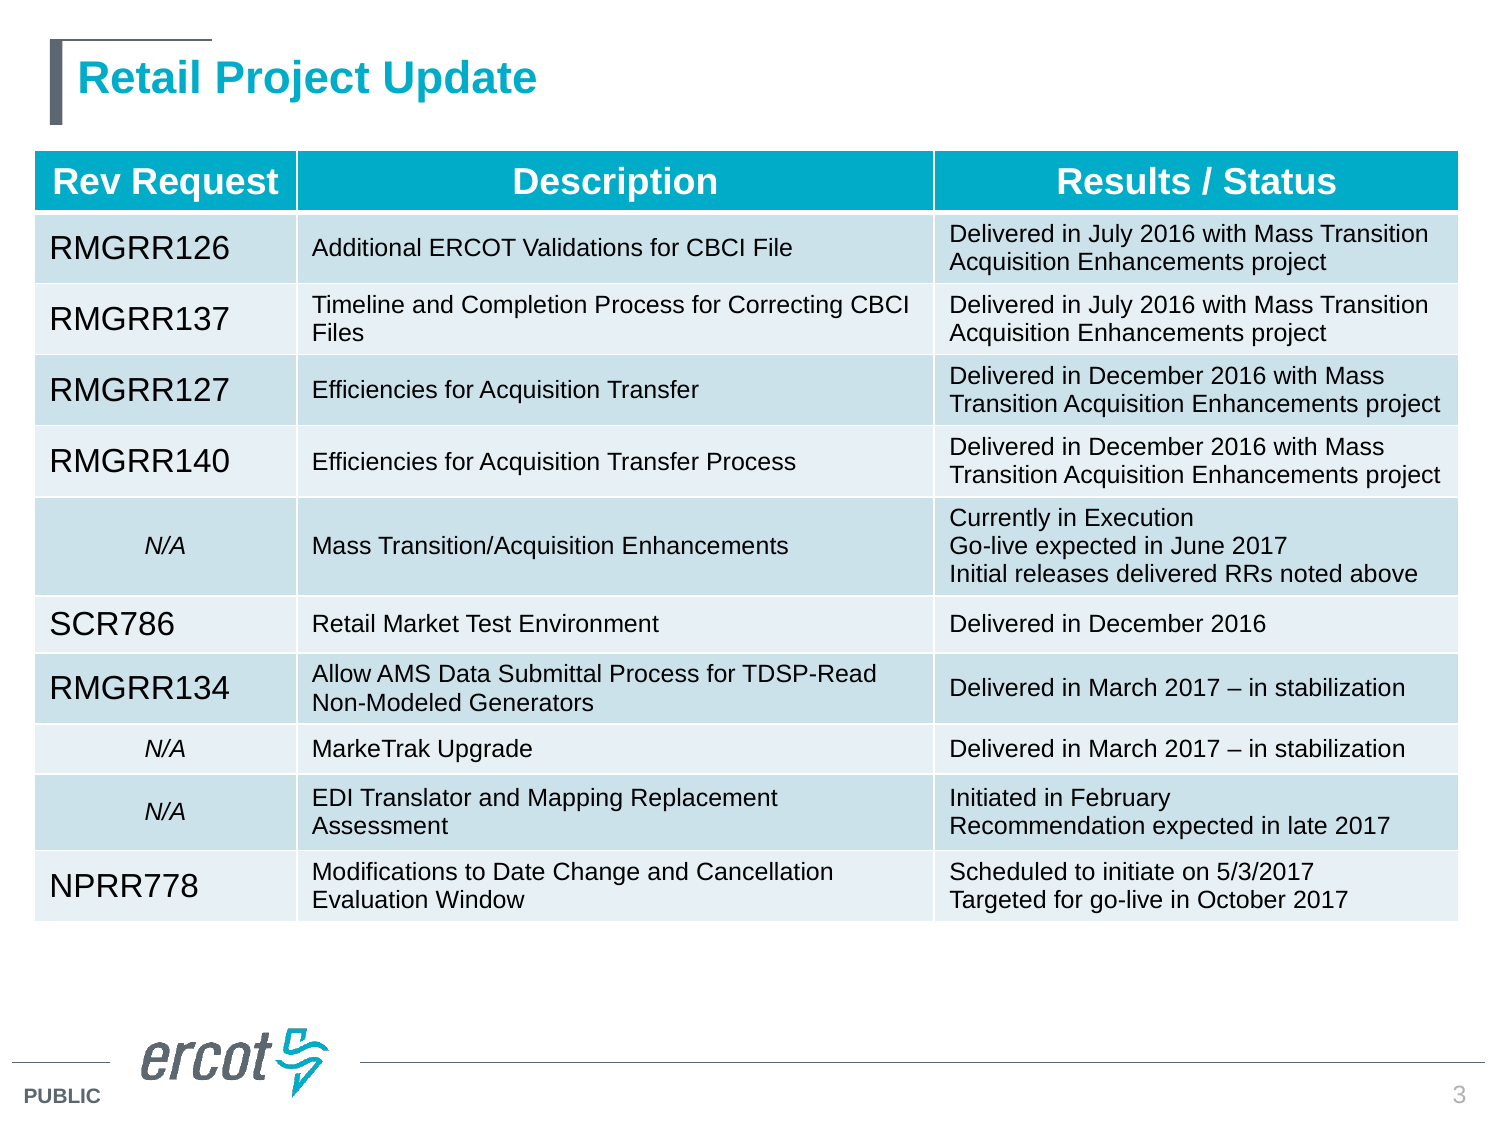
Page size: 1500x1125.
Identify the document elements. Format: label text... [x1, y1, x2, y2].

table_cell N/A [35, 775, 296, 850]
table_cell Delivered in December 2016 with Mass Transition Acquisition Enhancements project [935, 426, 1458, 496]
picture [137, 1024, 332, 1100]
table_cell Retail Market Test Environment [298, 597, 933, 652]
title Retail Project Update [62, 39, 675, 127]
table_cell MarkeTrak Upgrade [298, 725, 933, 773]
table_header Description [298, 151, 933, 210]
table_cell Initiated in February Recommendation expected in late 2017 [935, 775, 1458, 850]
table_cell Delivered in July 2016 with Mass Transition Acquisition Enhancements project [935, 215, 1458, 283]
table_cell EDI Translator and Mapping Replacement Assessment [298, 775, 933, 850]
table_cell RMGRR137 [35, 284, 296, 354]
table_cell NPRR778 [35, 851, 296, 921]
table_cell Delivered in December 2016 with Mass Transition Acquisition Enhancements project [935, 355, 1458, 425]
table_cell RMGRR127 [35, 355, 296, 425]
table_cell Efficiencies for Acquisition Transfer [298, 355, 933, 425]
table_cell RMGRR140 [35, 426, 296, 496]
table_cell Timeline and Completion Process for Correcting CBCI Files [298, 284, 933, 354]
table_cell Additional ERCOT Validations for CBCI File [298, 215, 933, 283]
table_cell Currently in Execution Go-live expected in June 2017 Initial releases delivered RRs noted above [935, 498, 1458, 595]
table_header Results / Status [935, 151, 1458, 210]
table_cell Scheduled to initiate on 5/3/2017 Targeted for go-live in October 2017 [935, 851, 1458, 921]
table_cell Delivered in December 2016 [935, 597, 1458, 652]
table_header Rev Request [35, 151, 296, 210]
slide_number 3 [1437, 1076, 1475, 1112]
table_cell SCR786 [35, 597, 296, 652]
table_cell Efficiencies for Acquisition Transfer Process [298, 426, 933, 496]
table_cell Mass Transition/Acquisition Enhancements [298, 498, 933, 595]
table_cell N/A [35, 725, 296, 773]
table_cell Delivered in July 2016 with Mass Transition Acquisition Enhancements project [935, 284, 1458, 354]
table_cell RMGRR126 [35, 215, 296, 283]
table_cell N/A [35, 498, 296, 595]
table_cell Modifications to Date Change and Cancellation Evaluation Window [298, 851, 933, 921]
table_cell Allow AMS Data Submittal Process for TDSP-Read Non-Modeled Generators [298, 654, 933, 723]
table_cell Delivered in March 2017 – in stabilization [935, 725, 1458, 773]
table_cell RMGRR134 [35, 654, 296, 723]
table_cell Delivered in March 2017 – in stabilization [935, 654, 1458, 723]
